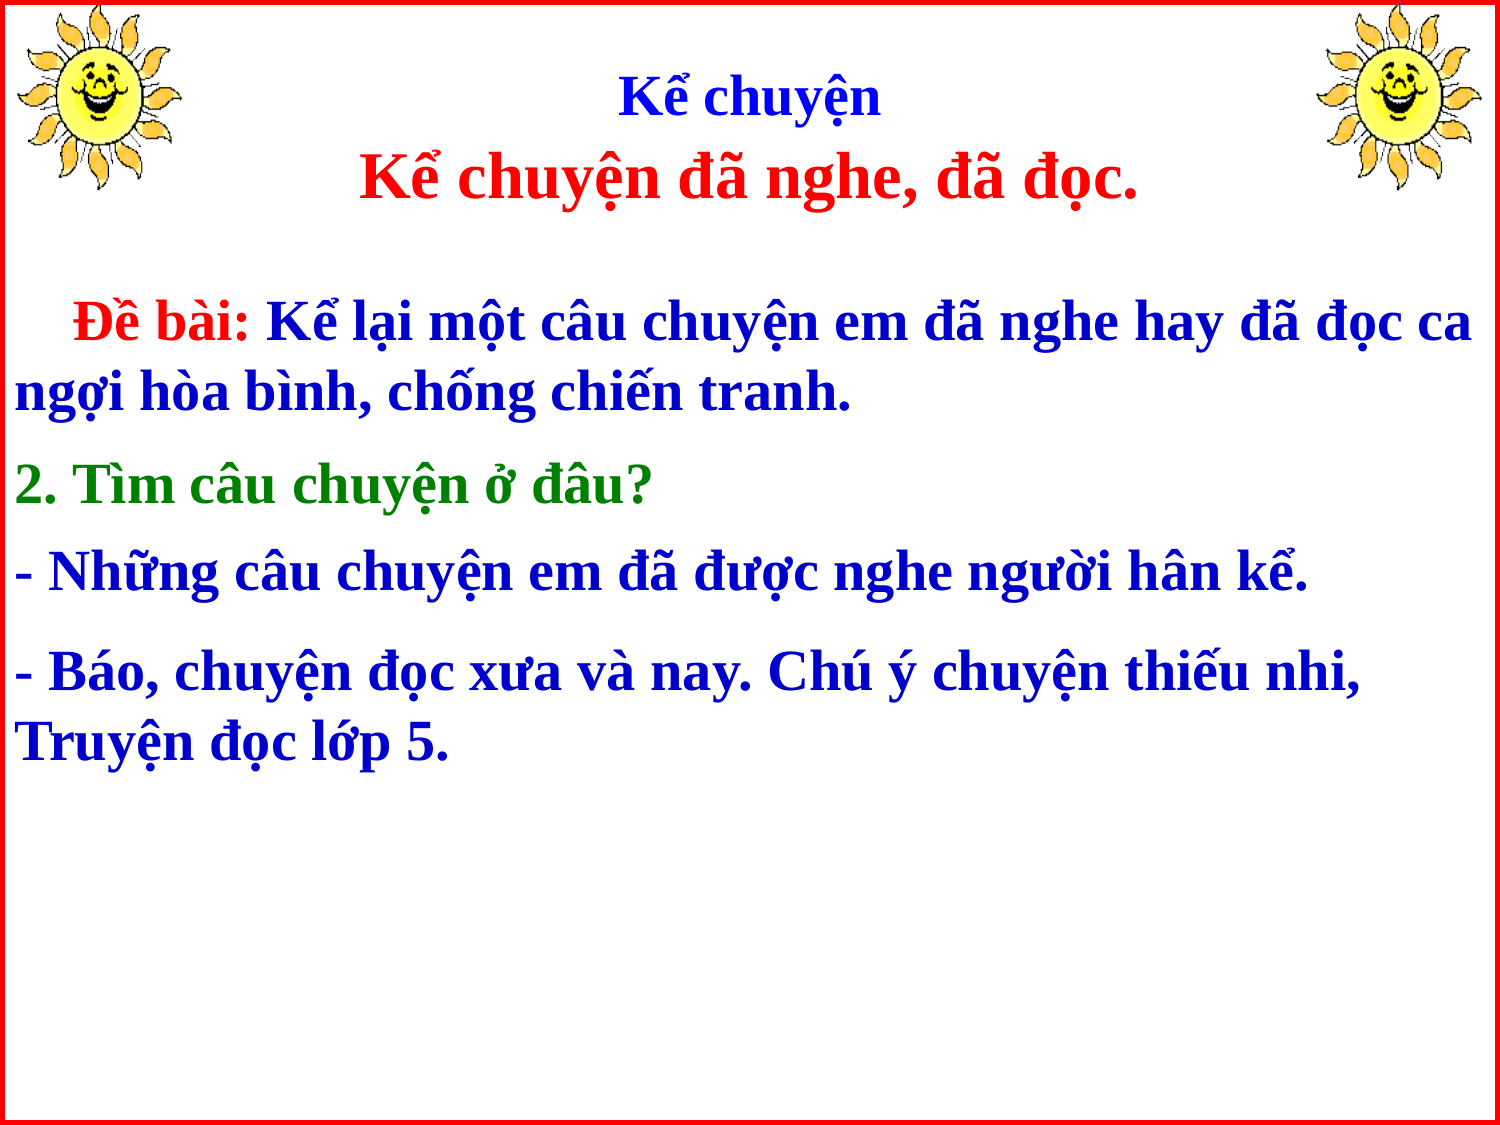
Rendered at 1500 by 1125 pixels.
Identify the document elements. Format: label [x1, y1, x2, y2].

picture [1299, 0, 1500, 201]
picture [0, 0, 201, 201]
text_box [0, 0, 1500, 1125]
